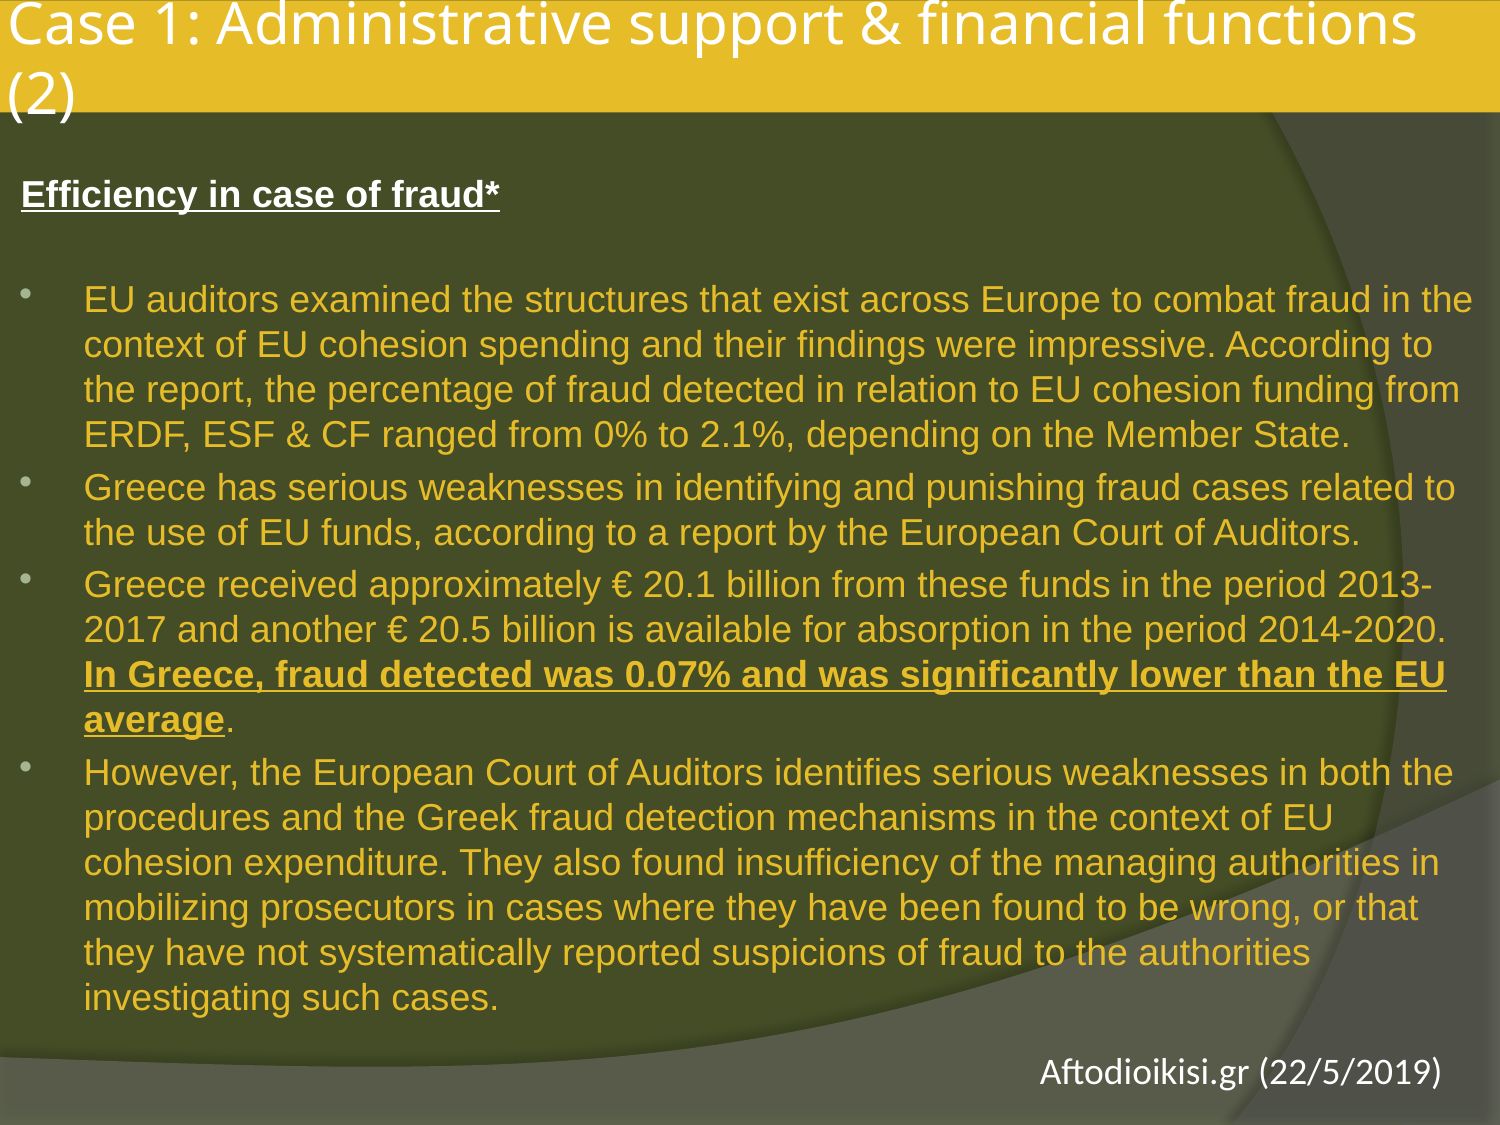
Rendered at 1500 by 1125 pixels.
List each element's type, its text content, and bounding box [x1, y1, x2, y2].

list Efficiency in case of fraud* EU auditors examined the structures that exist across Europe to combat fraud in the context of EU cohesion spending and their findings were impressive. According to the report, the percentage of fraud detected in relation to EU cohesion funding from ERDF, ESF & CF ranged from 0% to 2.1%, depending on the Member State. Greece has serious weaknesses in identifying and punishing fraud cases related to the use of EU funds, according to a report by the European Court of Auditors. Greece received approximately € 20.1 billion from these funds in the period 2013-2017 and another € 20.5 billion is available for absorption in the period 2014-2020. In Greece, fraud detected was 0.07% and was significantly lower than the EU average. However, the European Court of Auditors identifies serious weaknesses in both the procedures and the Greek fraud detection mechanisms in the context of EU cohesion expenditure. They also found insufficiency of the managing authorities in mobilizing prosecutors in cases where they have been found to be wrong, or that they have not systematically reported suspicions of fraud to the authorities investigating such cases. [0, 162, 1500, 943]
text_box Aftodioikisi.gr (22/5/2019) [1025, 1039, 1500, 1100]
text_box Case 1: Administrative support & financial functions (2) [0, 0, 1500, 113]
